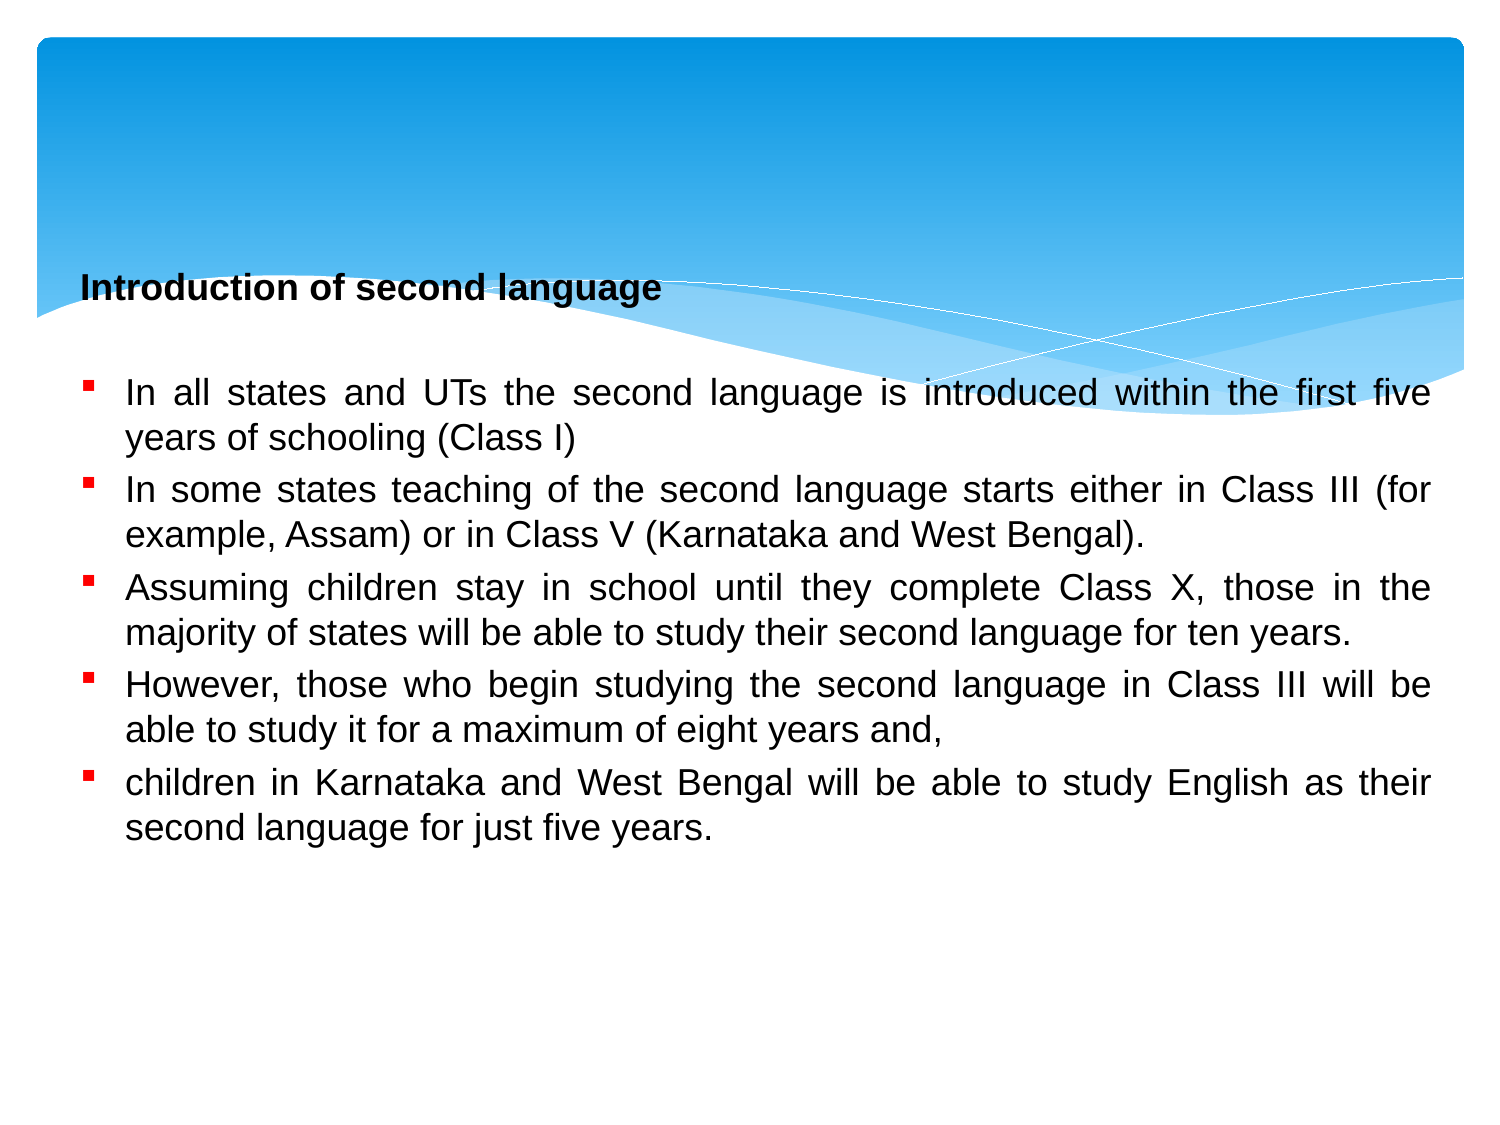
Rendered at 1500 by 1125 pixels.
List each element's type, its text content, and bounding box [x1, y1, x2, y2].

list Introduction of second language In all states and UTs the second language is introduced within the first five years of schooling (Class I) In some states teaching of the second language starts either in Class III (for example, Assam) or in Class V (Karnataka and West Bengal). Assuming children stay in school until they complete Class X, those in the majority of states will be able to study their second language for ten years. However, those who begin studying the second language in Class III will be able to study it for a maximum of eight years and, children in Karnataka and West Bengal will be able to study English as their second language for just five years. [64, 255, 1447, 929]
